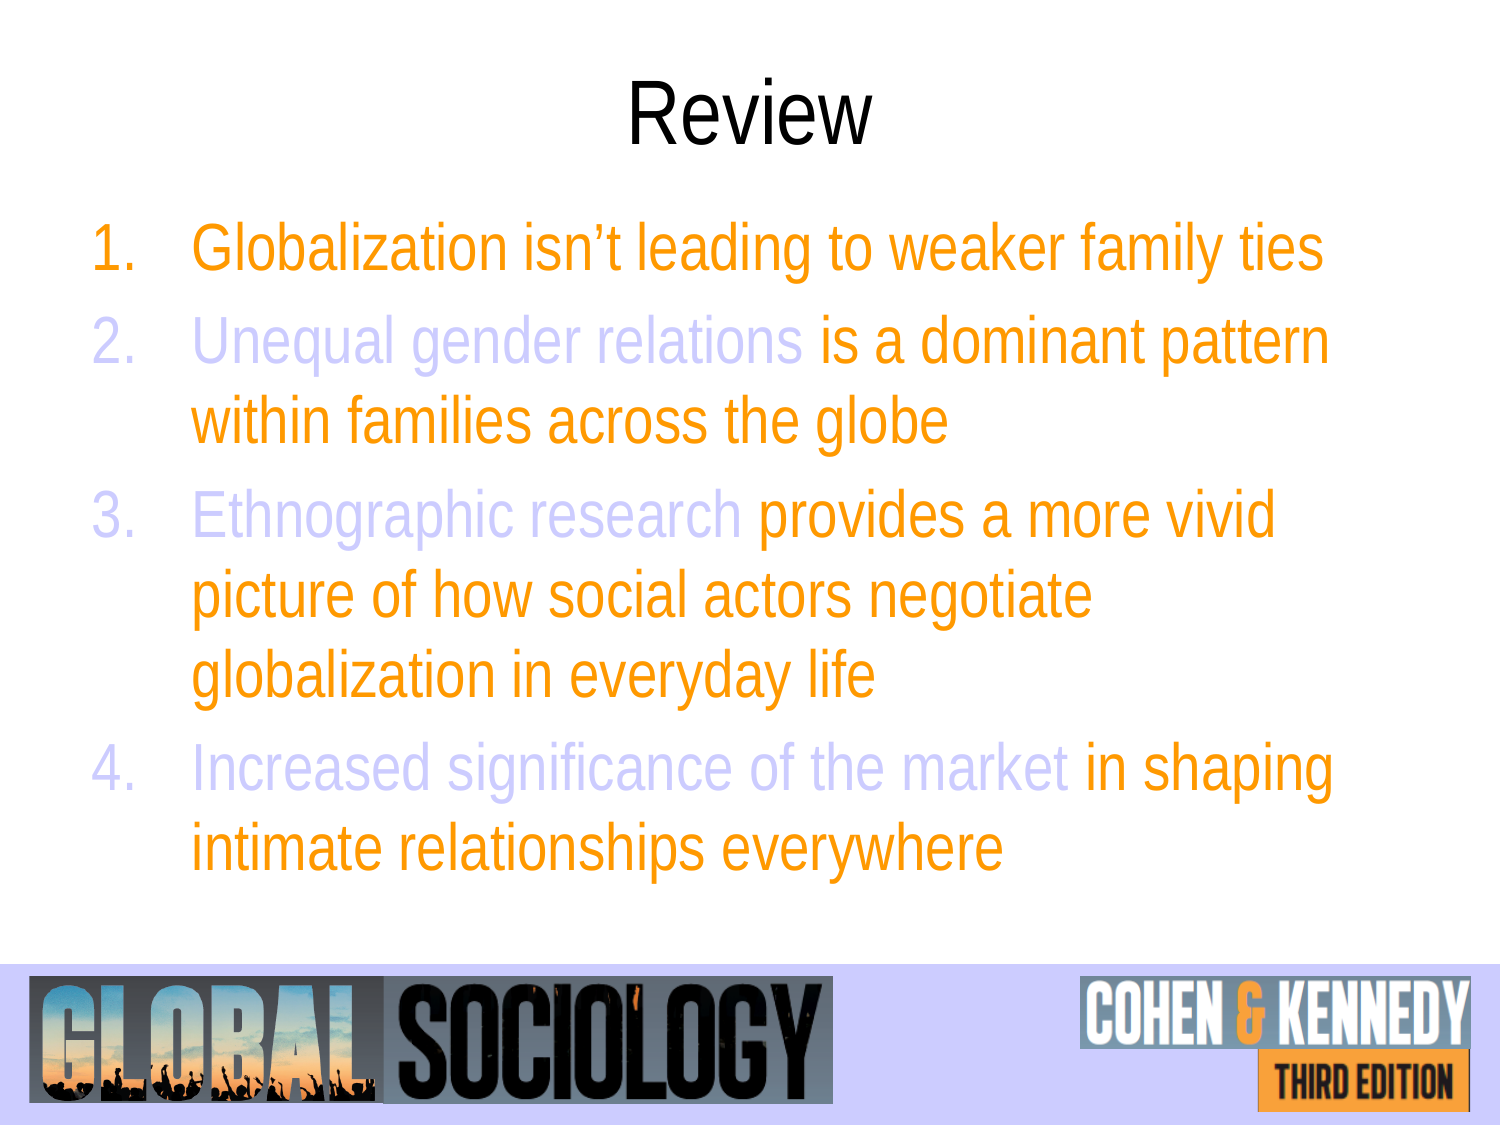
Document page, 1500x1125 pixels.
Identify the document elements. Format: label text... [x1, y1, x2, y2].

title Review [75, 45, 1425, 233]
picture [1080, 976, 1471, 1049]
list Globalization isn’t leading to weaker family ties Unequal gender relations is a dominant pattern within families across the globe Ethnographic research provides a more vivid picture of how social actors negotiate globalization in everyday life Increased significance of the market in shaping intimate relationships everywhere [76, 196, 1428, 868]
picture [29, 975, 833, 1104]
